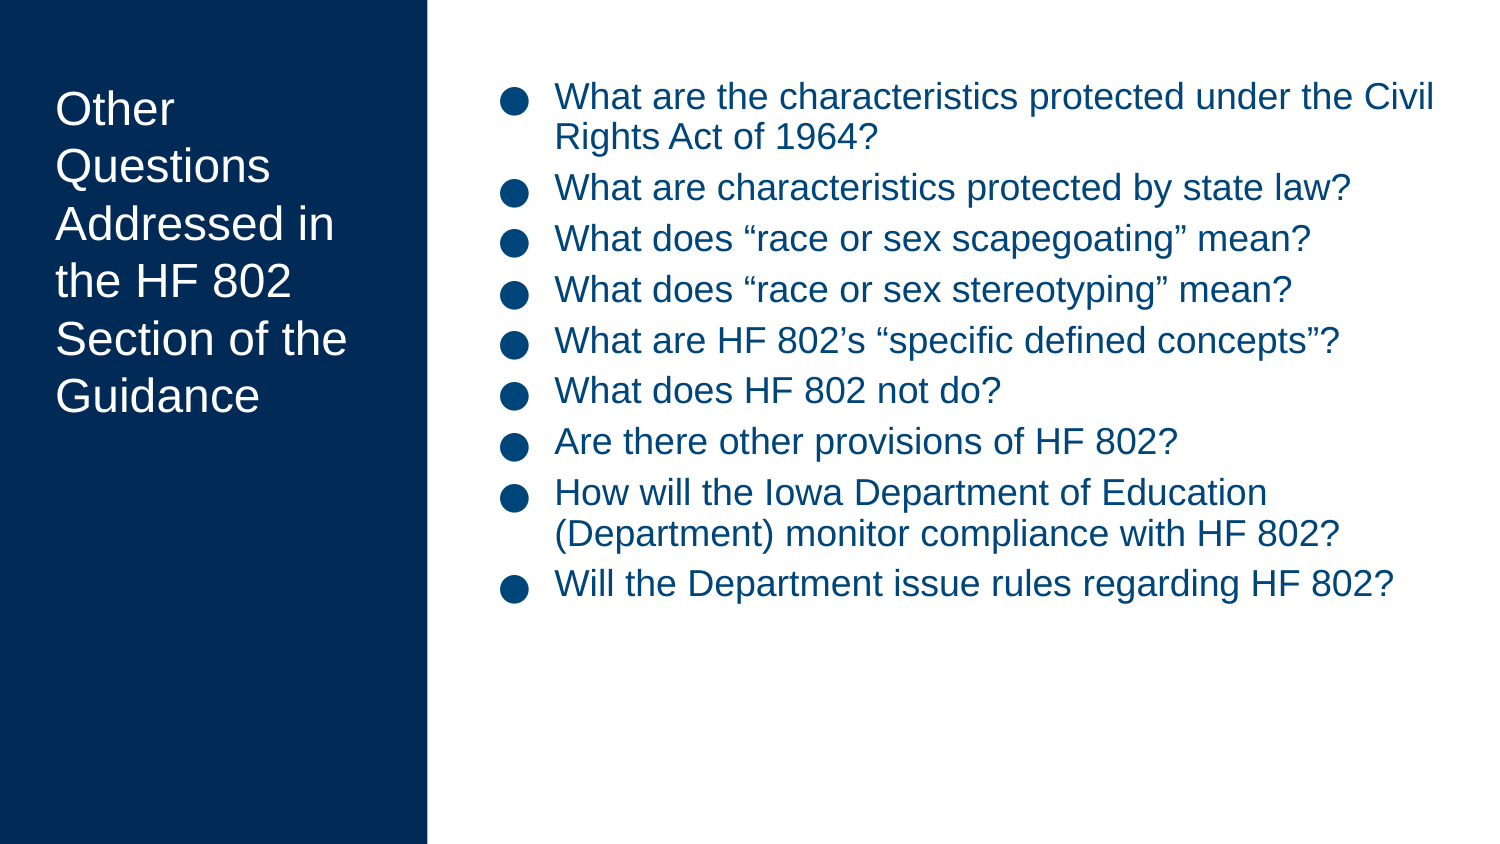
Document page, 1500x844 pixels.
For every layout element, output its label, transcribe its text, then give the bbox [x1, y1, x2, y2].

title Other Questions Addressed in the HF 802 Section of the Guidance [40, 61, 385, 783]
list What are the characteristics protected under the Civil Rights Act of 1964? What are characteristics protected by state law? What does “race or sex scapegoating” mean? What does “race or sex stereotyping” mean? What are HF 802’s “specific defined concepts”? What does HF 802 not do? Are there other provisions of HF 802? How will the Iowa Department of Education (Department) monitor compliance with HF 802? Will the Department issue rules regarding HF 802? [464, 61, 1463, 783]
